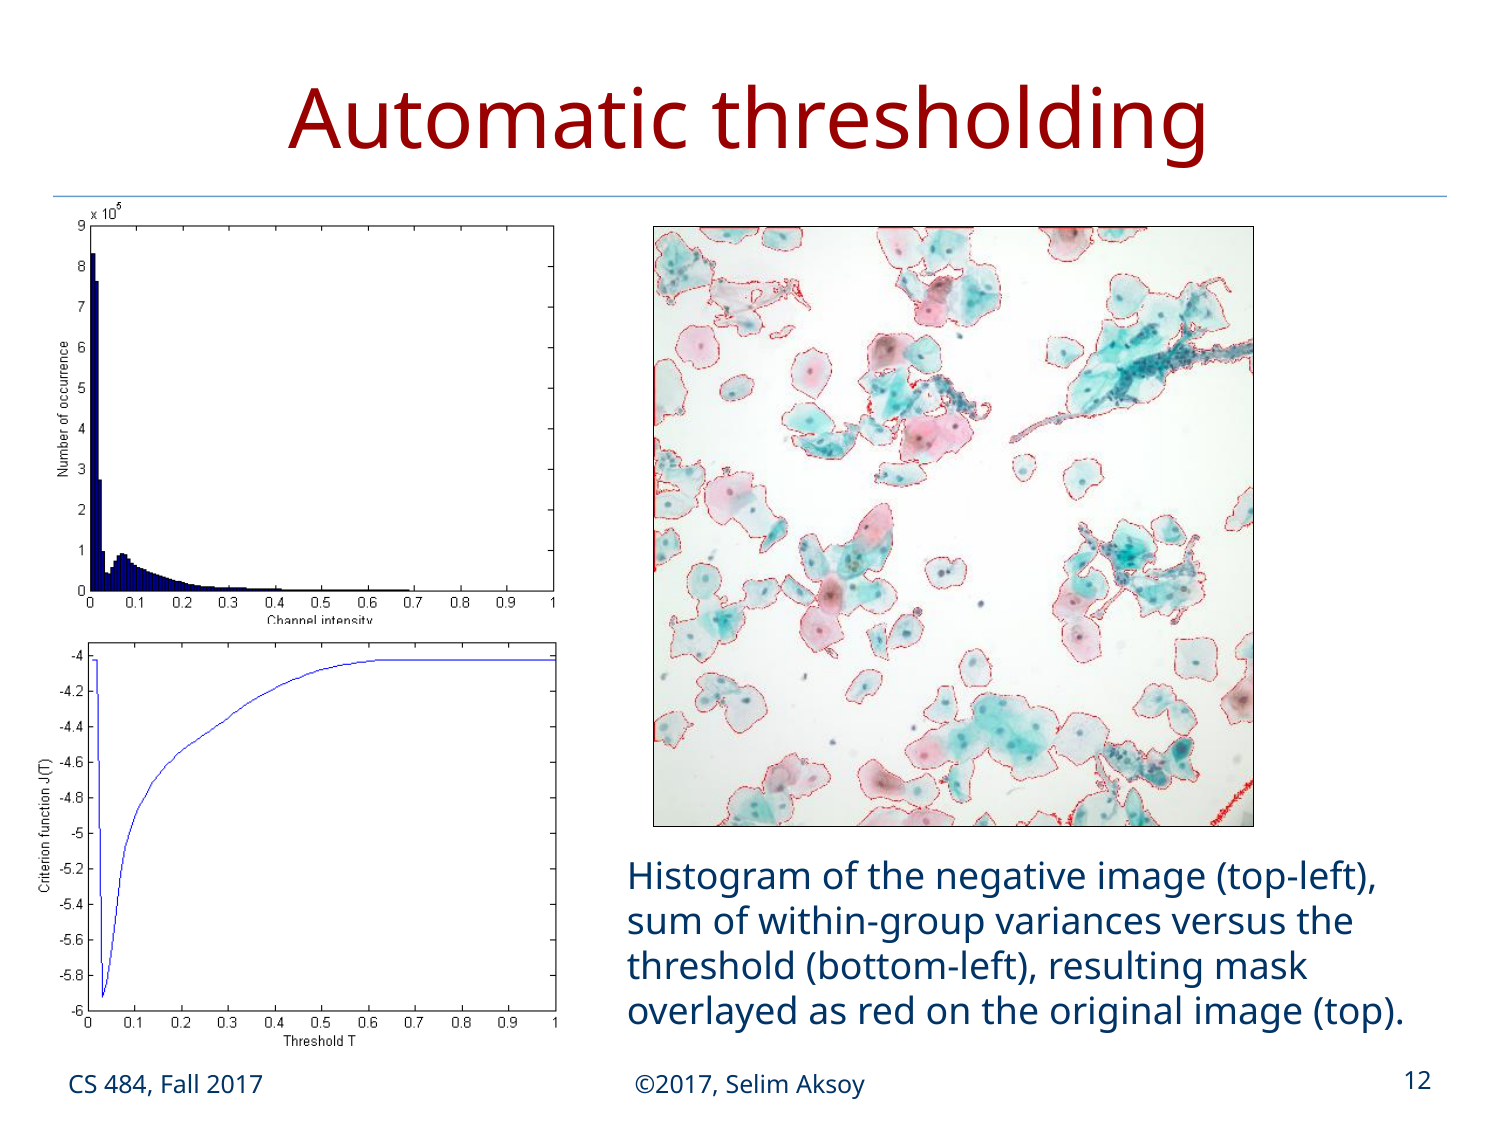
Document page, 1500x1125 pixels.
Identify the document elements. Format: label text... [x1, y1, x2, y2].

text_box Histogram of the negative image (top-left), sum of within-group variances versus the threshold (bottom-left), resulting mask overlayed as red on the original image (top). [612, 844, 1439, 1040]
title Automatic thresholding [53, 31, 1447, 173]
slide_number CS 484, Fall 2017 [52, 1068, 366, 1107]
footer ©2017, Selim Aksoy [511, 1052, 988, 1107]
slide_number 12 [1134, 1052, 1448, 1107]
picture [653, 226, 1254, 827]
picture [30, 202, 568, 1060]
